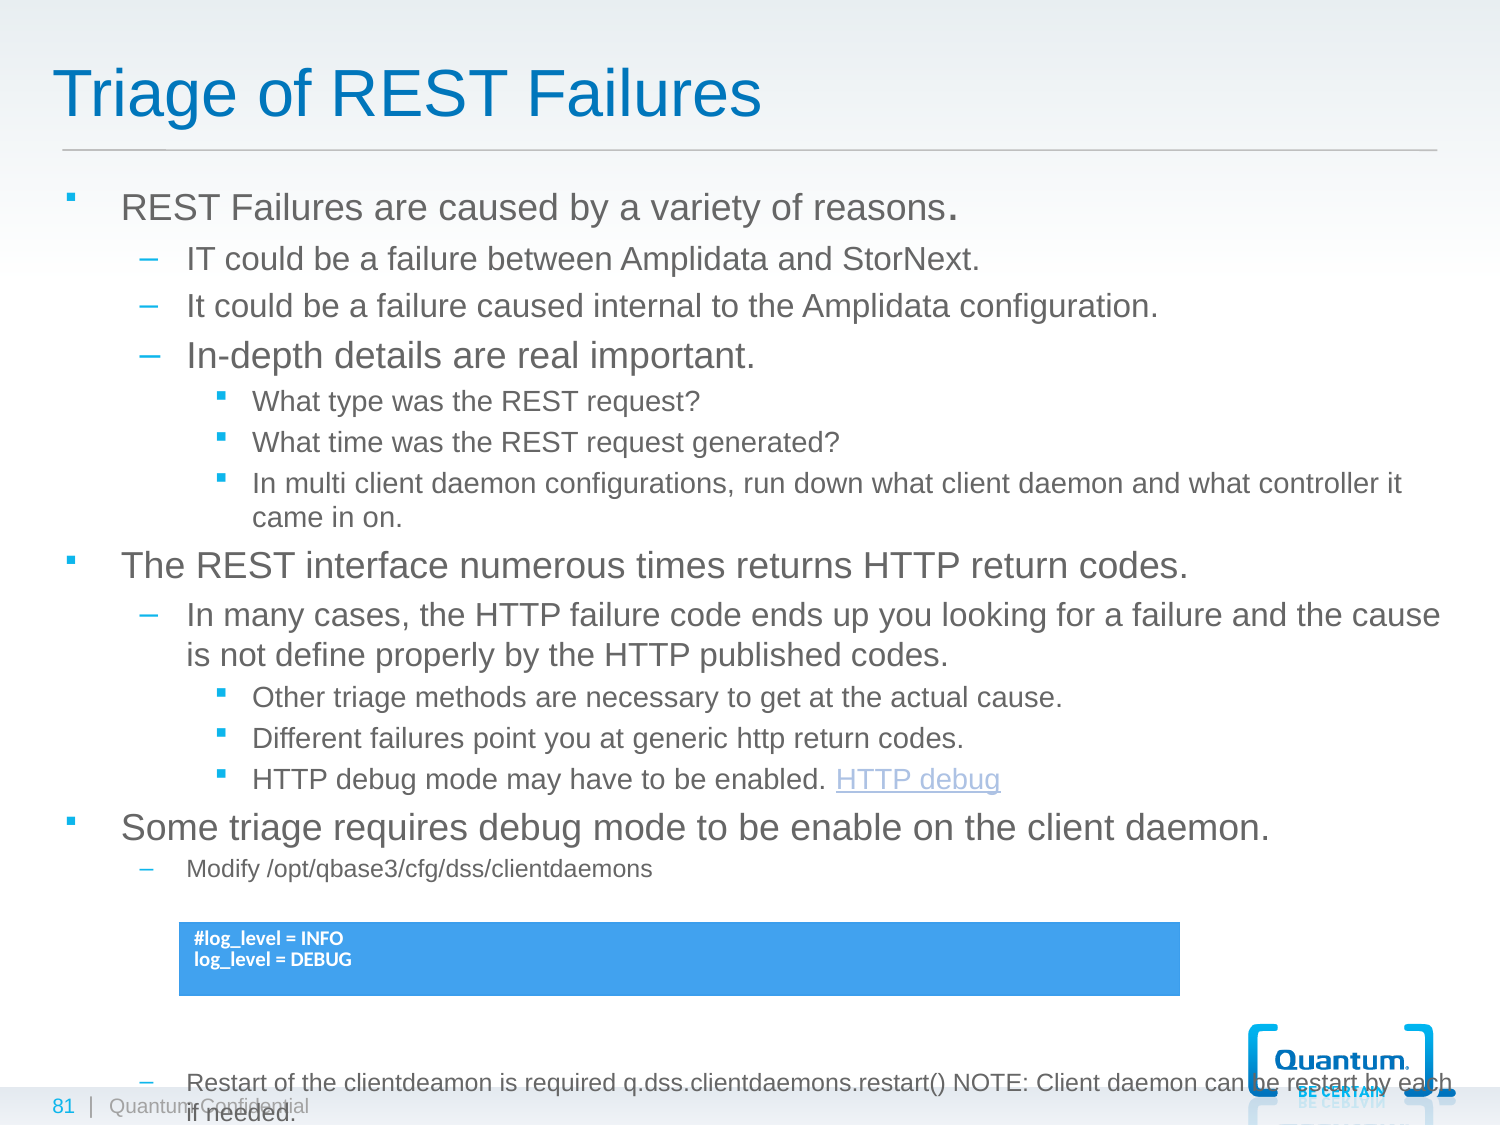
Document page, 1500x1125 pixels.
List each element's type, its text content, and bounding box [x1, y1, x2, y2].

picture [1302, 1085, 1308, 1092]
title Triage of REST Failures [37, 37, 1313, 143]
table_header #log_level = INFO log_level = DEBUG [180, 924, 1179, 994]
slide_number 81 [37, 1085, 114, 1125]
picture [1240, 1085, 1463, 1125]
list REST Failures are caused by a variety of reasons. IT could be a failure between Amplidata and StorNext. It could be a failure caused internal to the Amplidata configuration. In-depth details are real important. What type was the REST request? What time was the REST request generated? In multi client daemon configurations, run down what client daemon and what controller it came in on. The REST interface numerous times returns HTTP return codes. In many cases, the HTTP failure code ends up you looking for a failure and the cause is not define properly by the HTTP published codes. Other triage methods are necessary to get at the actual cause. Different failures point you at generic http return codes. HTTP debug mode may have to be enabled. HTTP debug Some triage requires debug mode to be enable on the client daemon. Modify /opt/qbase3/cfg/dss/clientdaemons Restart of the clientdeamon is required q.dss.clientdaemons.restart() NOTE: Client daemon can be restart by each if needed. [49, 162, 1477, 1085]
